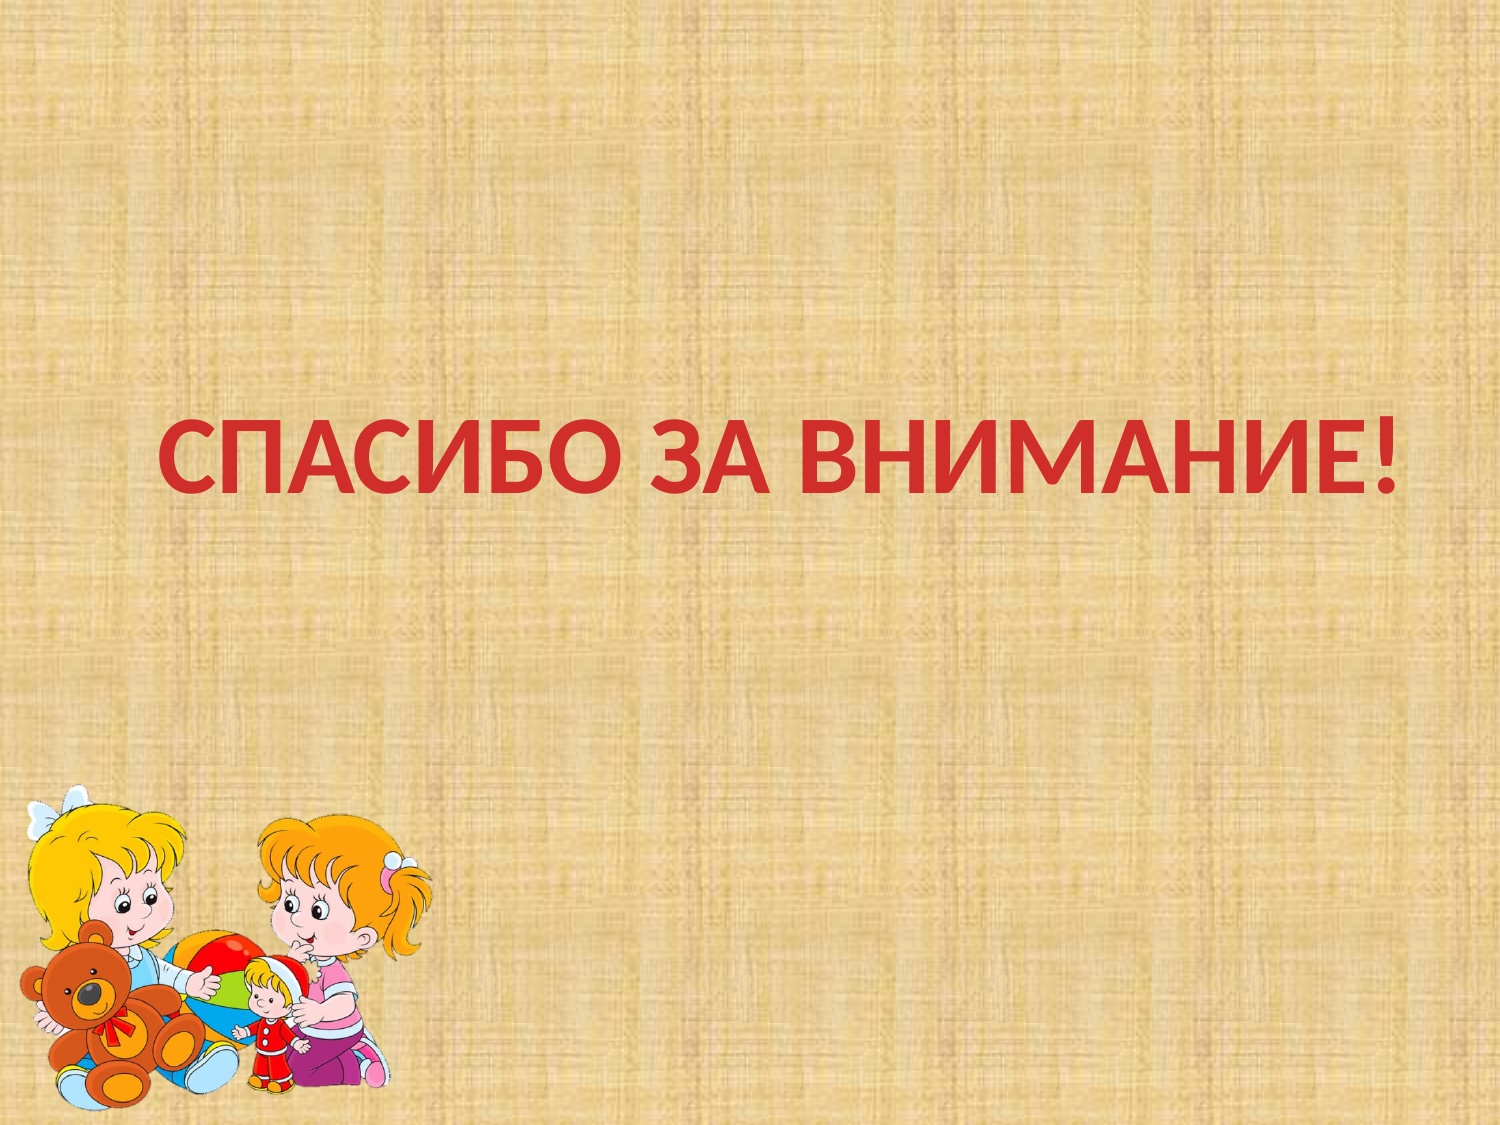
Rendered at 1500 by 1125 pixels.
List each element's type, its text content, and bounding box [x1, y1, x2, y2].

picture [0, 0, 1500, 1125]
text_box СПАСИБО ЗА ВНИМАНИЕ! [142, 373, 1422, 524]
